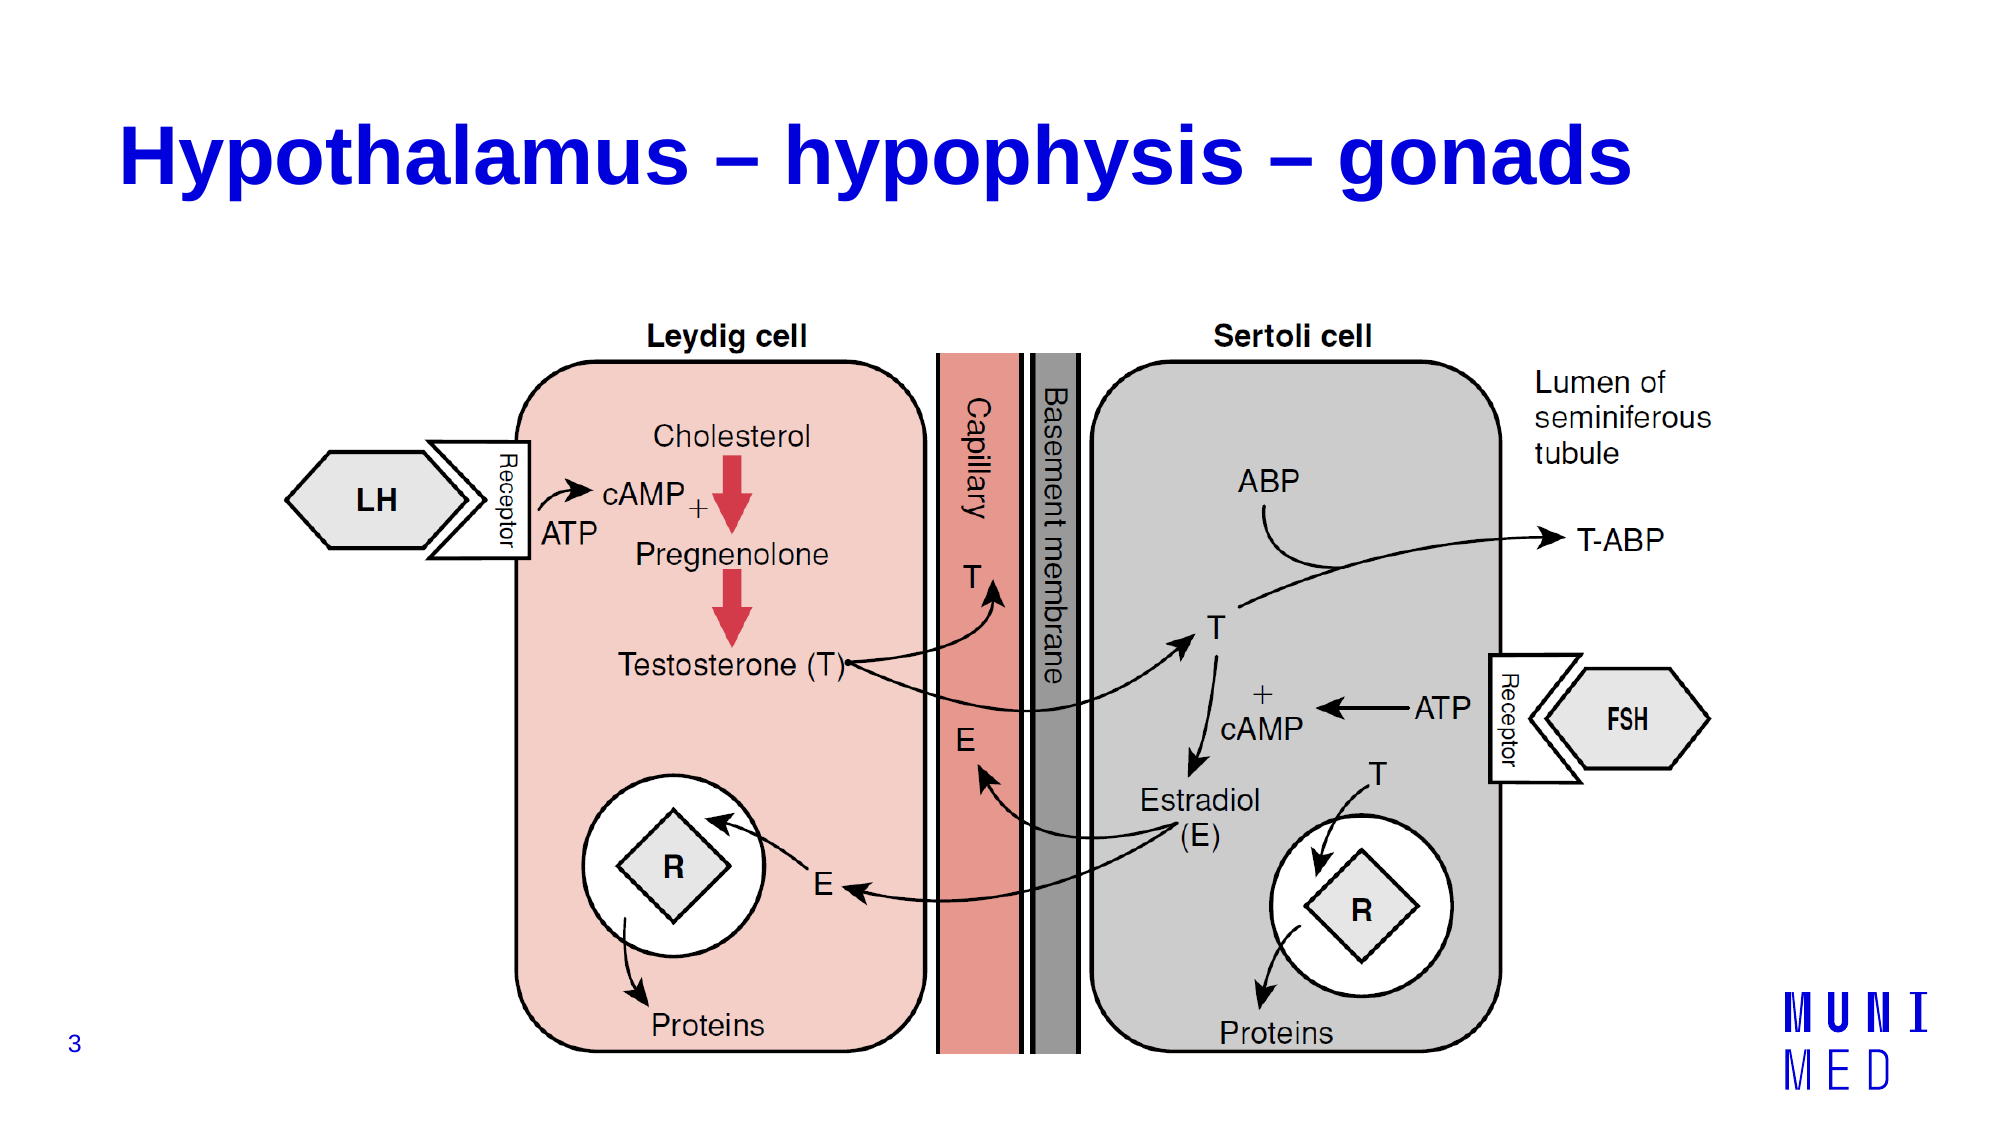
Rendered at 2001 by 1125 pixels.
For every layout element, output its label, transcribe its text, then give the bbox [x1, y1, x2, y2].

title Hypothalamus – hypophysis – gonads [118, 118, 1883, 193]
picture [249, 300, 1751, 1064]
slide_number 3 [67, 1021, 110, 1063]
